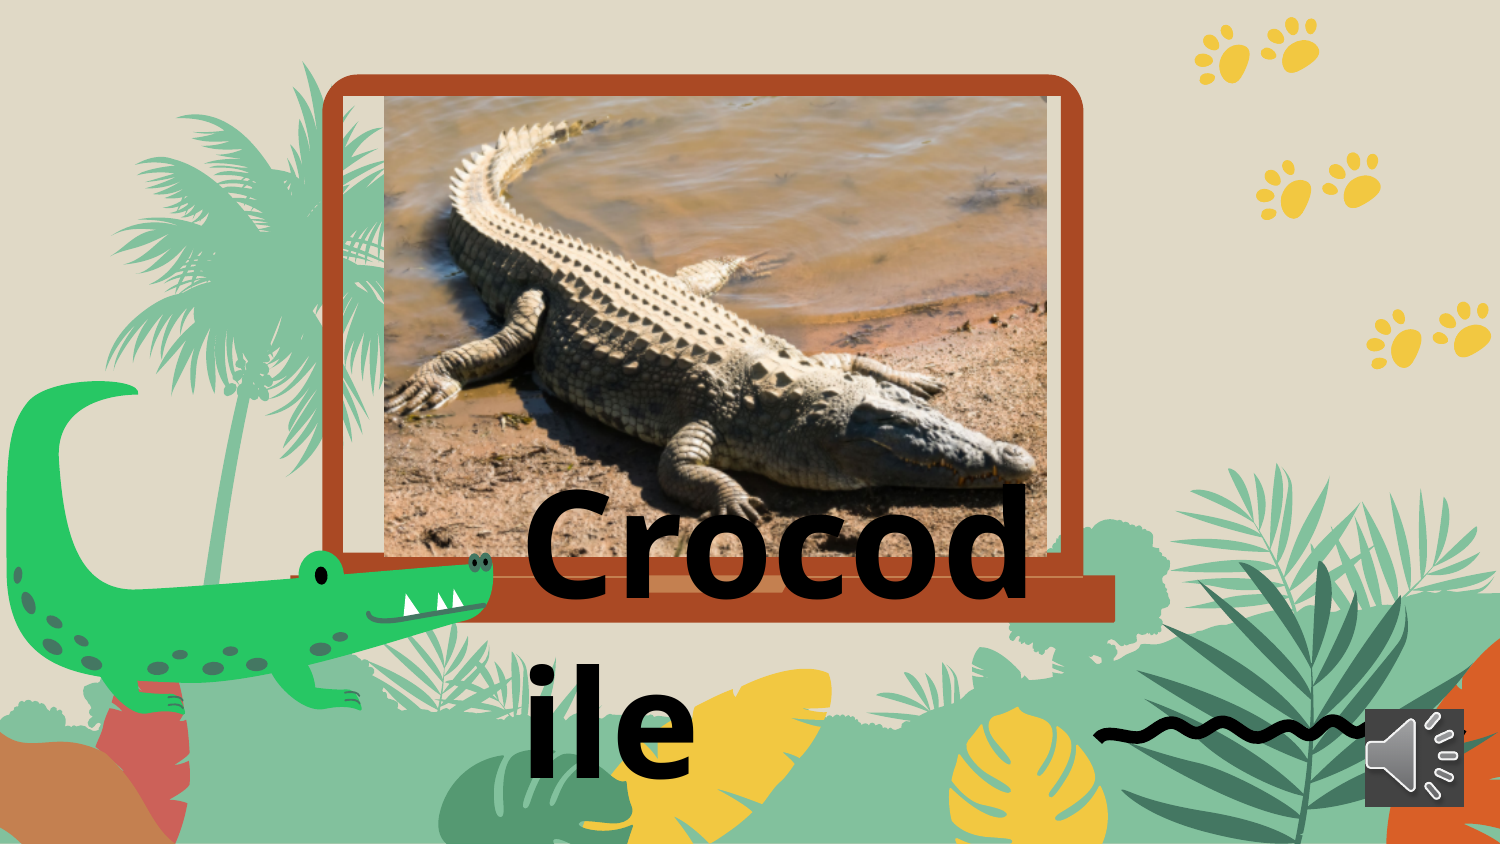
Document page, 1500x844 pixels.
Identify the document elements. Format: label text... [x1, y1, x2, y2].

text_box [1198, 0, 1318, 104]
picture [1364, 708, 1465, 809]
text_box Crocodile [504, 687, 1099, 824]
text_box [1370, 283, 1490, 389]
text_box [1097, 720, 1359, 740]
picture [383, 95, 1048, 557]
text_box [1259, 134, 1379, 239]
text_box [290, 74, 1116, 623]
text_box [0, 370, 497, 719]
